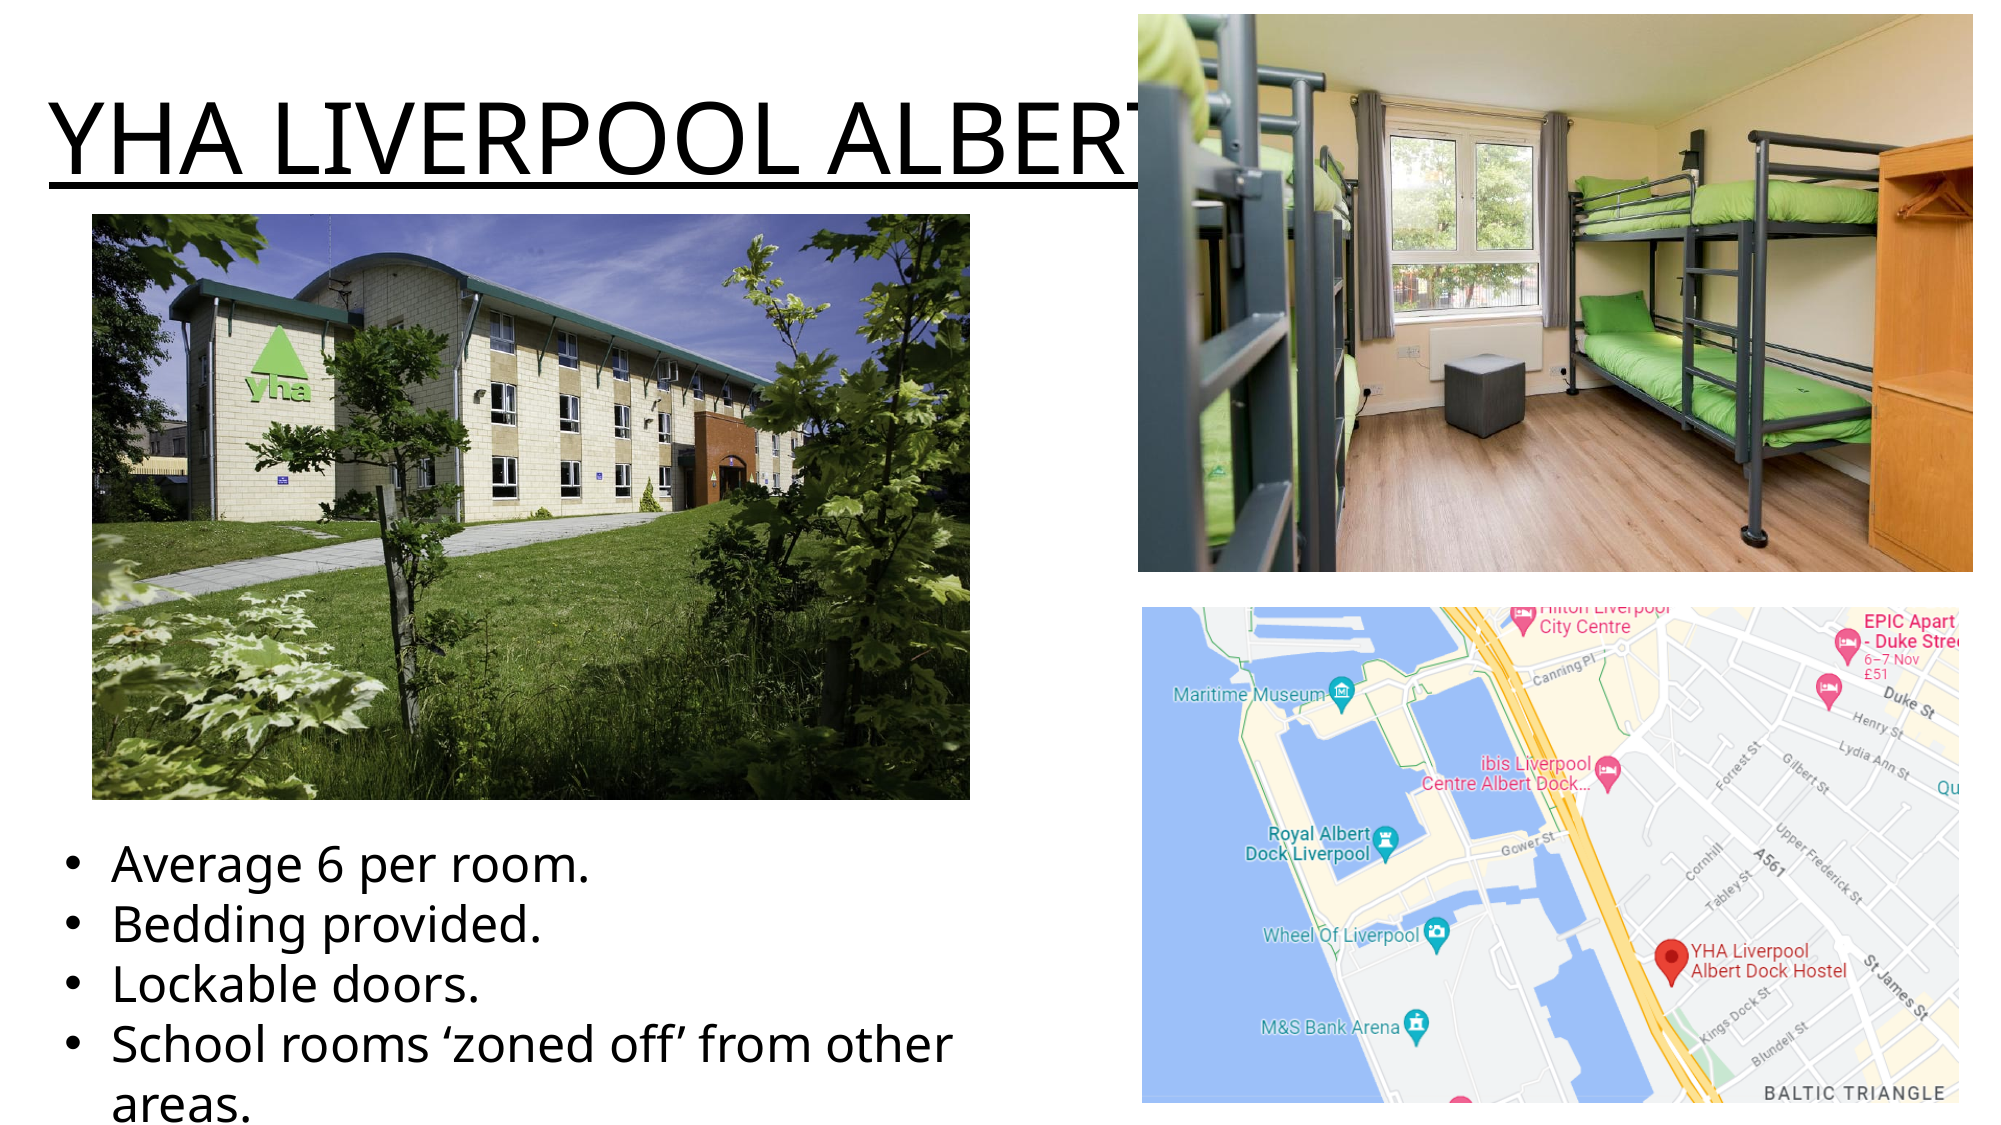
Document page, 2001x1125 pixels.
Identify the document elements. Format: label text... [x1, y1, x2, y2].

picture [1142, 607, 1959, 1103]
picture [92, 214, 970, 800]
picture [1138, 14, 1973, 572]
title YHA Liverpool Albert Dock [33, 33, 1137, 251]
text_box Average 6 per room. Bedding provided. Lockable doors. School rooms ‘zoned off’ from other areas. [49, 824, 1107, 1125]
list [96, 218, 967, 796]
